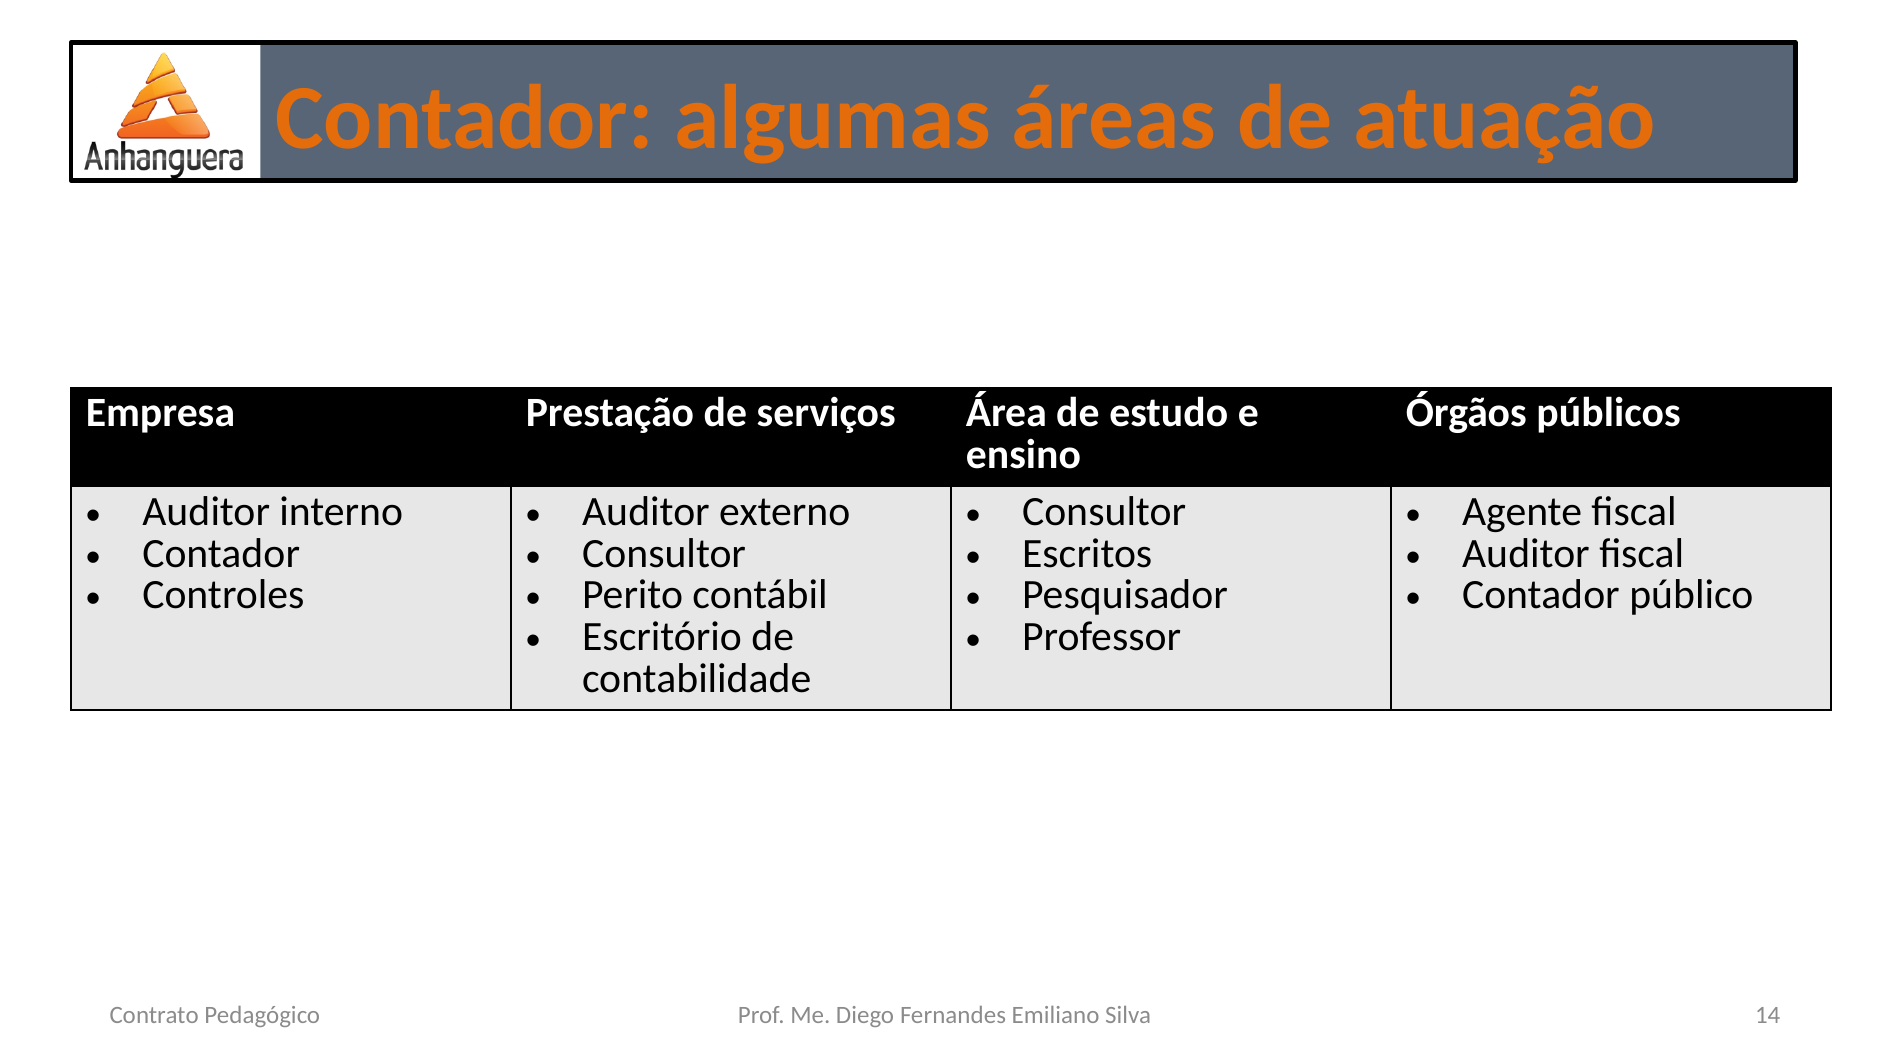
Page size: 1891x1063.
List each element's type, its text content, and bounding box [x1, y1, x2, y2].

table_header Prestação de serviços [511, 389, 951, 486]
footer Prof. Me. Diego Fernandes Emiliano Silva [645, 985, 1245, 1042]
table_header Empresa [72, 389, 511, 486]
slide_number Contrato Pedagógico [94, 985, 536, 1042]
table_cell Agente fiscal Auditor fiscal Contador público [1392, 487, 1830, 709]
table_cell Consultor Escritos Pesquisador Professor [952, 487, 1390, 709]
slide_number 14 [1354, 985, 1796, 1042]
text_box [254, 40, 1798, 183]
picture [70, 42, 256, 181]
table_header Área de estudo e ensino [951, 389, 1391, 486]
table_header Órgãos públicos [1391, 389, 1830, 486]
table_cell Auditor interno Contador Controles [72, 487, 510, 709]
table_cell Auditor externo Consultor Perito contábil Escritório de contabilidade [512, 487, 950, 709]
